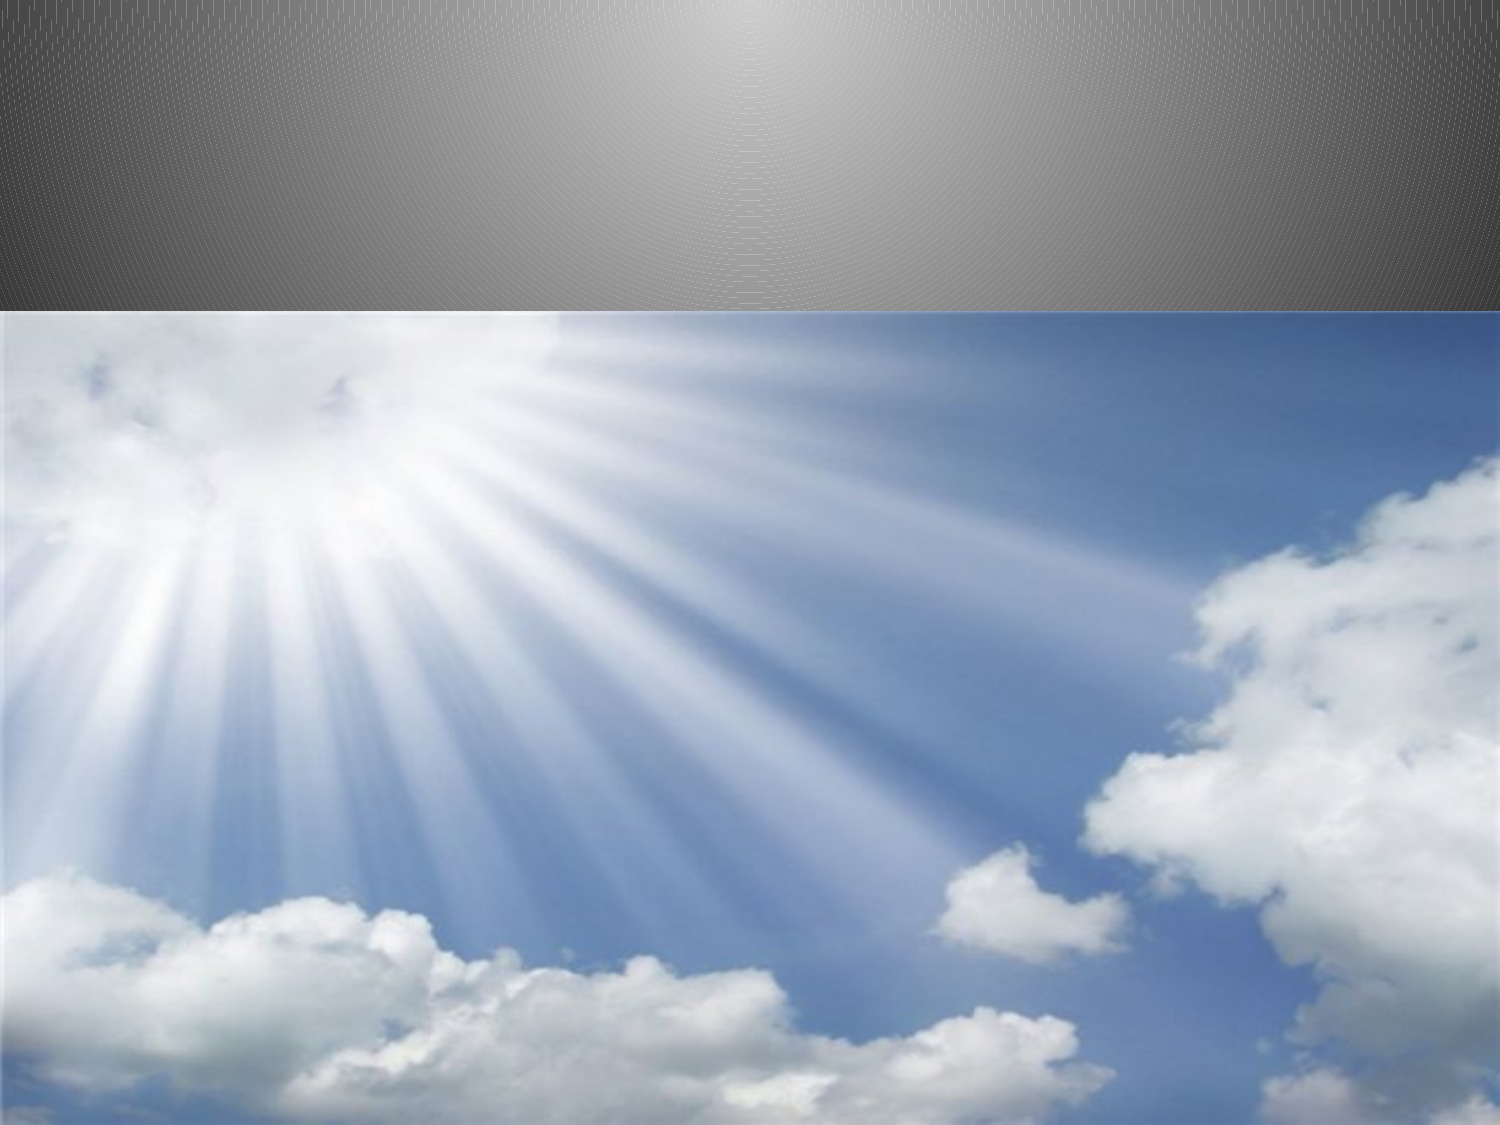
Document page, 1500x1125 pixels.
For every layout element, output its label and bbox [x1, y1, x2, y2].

list [0, 311, 1500, 1125]
